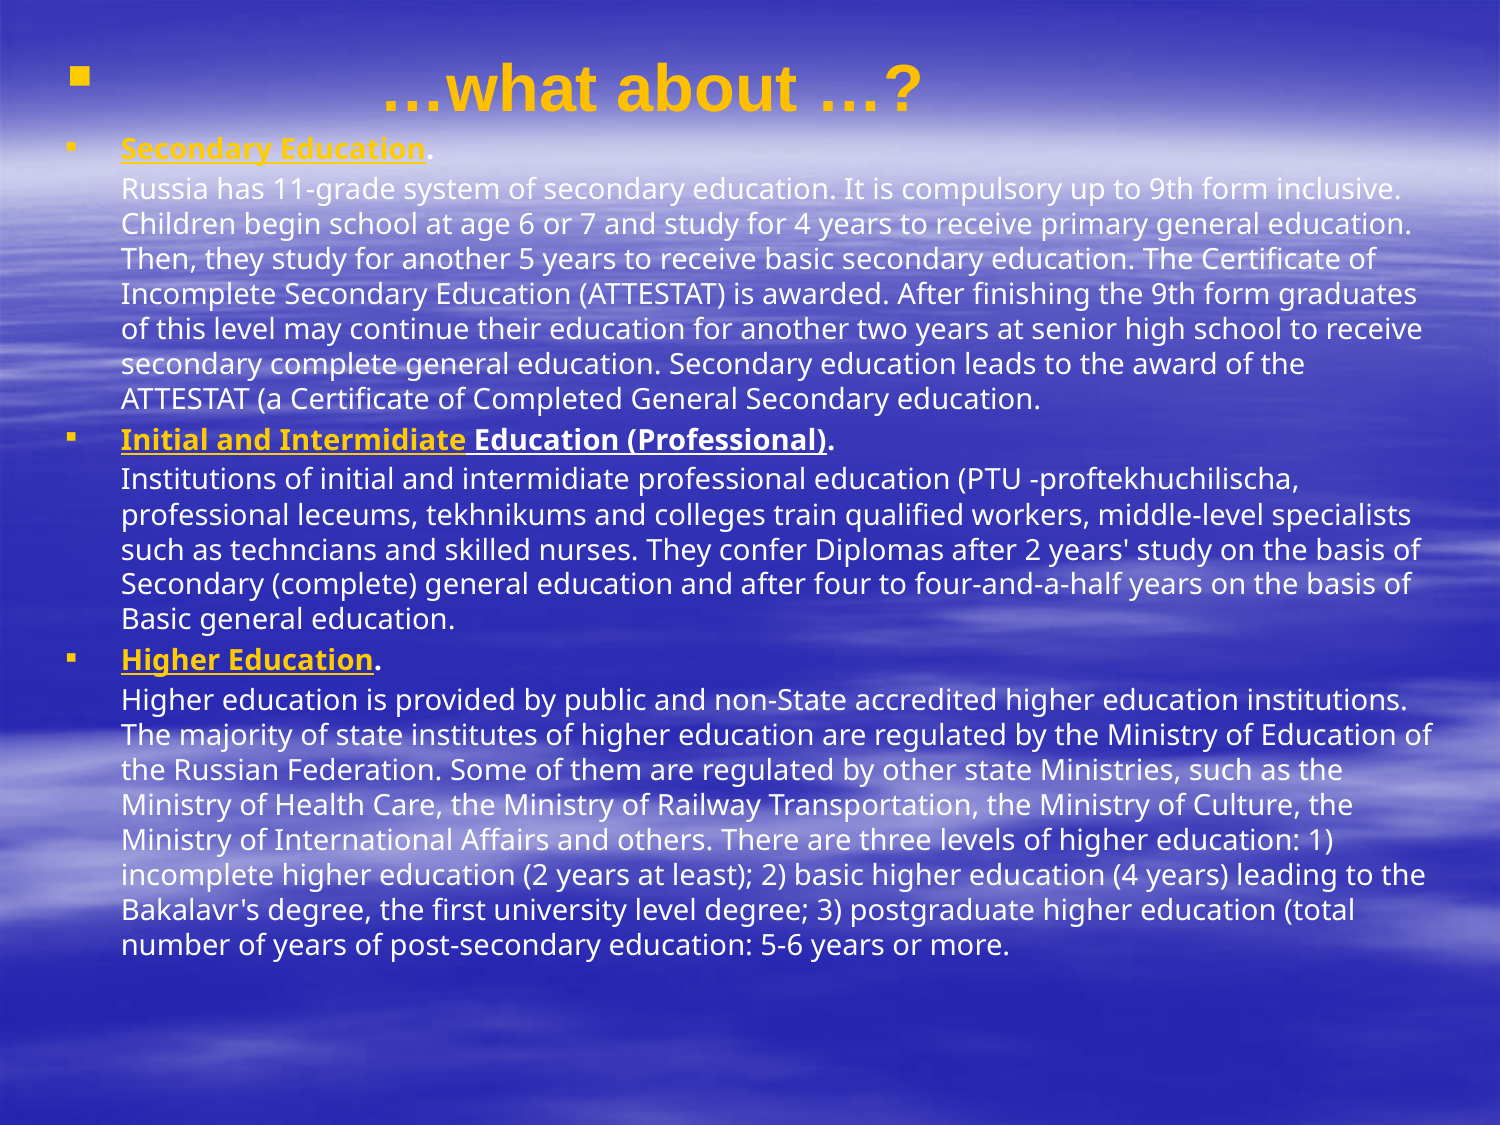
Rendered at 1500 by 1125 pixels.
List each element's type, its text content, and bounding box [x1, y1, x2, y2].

list …what about …? Secondary Education. Russia has 11-grade system of secondary education. It is compulsory up to 9th form inclusive. Children begin school at age 6 or 7 and study for 4 years to receive primary general education. Then, they study for another 5 years to receive basic secondary education. The Certificate of Incomplete Secondary Education (ATTESTAT) is awarded. After finishing the 9th form graduates of this level may continue their education for another two years at senior high school to receive secondary complete general education. Secondary education leads to the award of the ATTESTAT (a Certificate of Completed General Secondary education. Initial and Intermidiate Education (Professional). Institutions of initial and intermidiate professional education (PTU -proftekhuchilischa, professional leceums, tekhnikums and colleges train qualified workers, middle-level specialists such as techncians and skilled nurses. They confer Diplomas after 2 years' study on the basis of Secondary (complete) general education and after four to four-and-a-half years on the basis of Basic general education. Higher Education. Higher education is provided by public and non-State accredited higher education institutions. The majority of state institutes of higher education are regulated by the Ministry of Education of the Russian Federation. Some of them are regulated by other state Ministries, such as the Ministry of Health Care, the Ministry of Railway Transportation, the Ministry of Culture, the Ministry of International Affairs and others. There are three levels of higher education: 1) incomplete higher education (2 years at least); 2) basic higher education (4 years) leading to the Bakalavr's degree, the first university level degree; 3) postgraduate higher education (total number of years of post-secondary education: 5-6 years or more. [49, 37, 1451, 1001]
